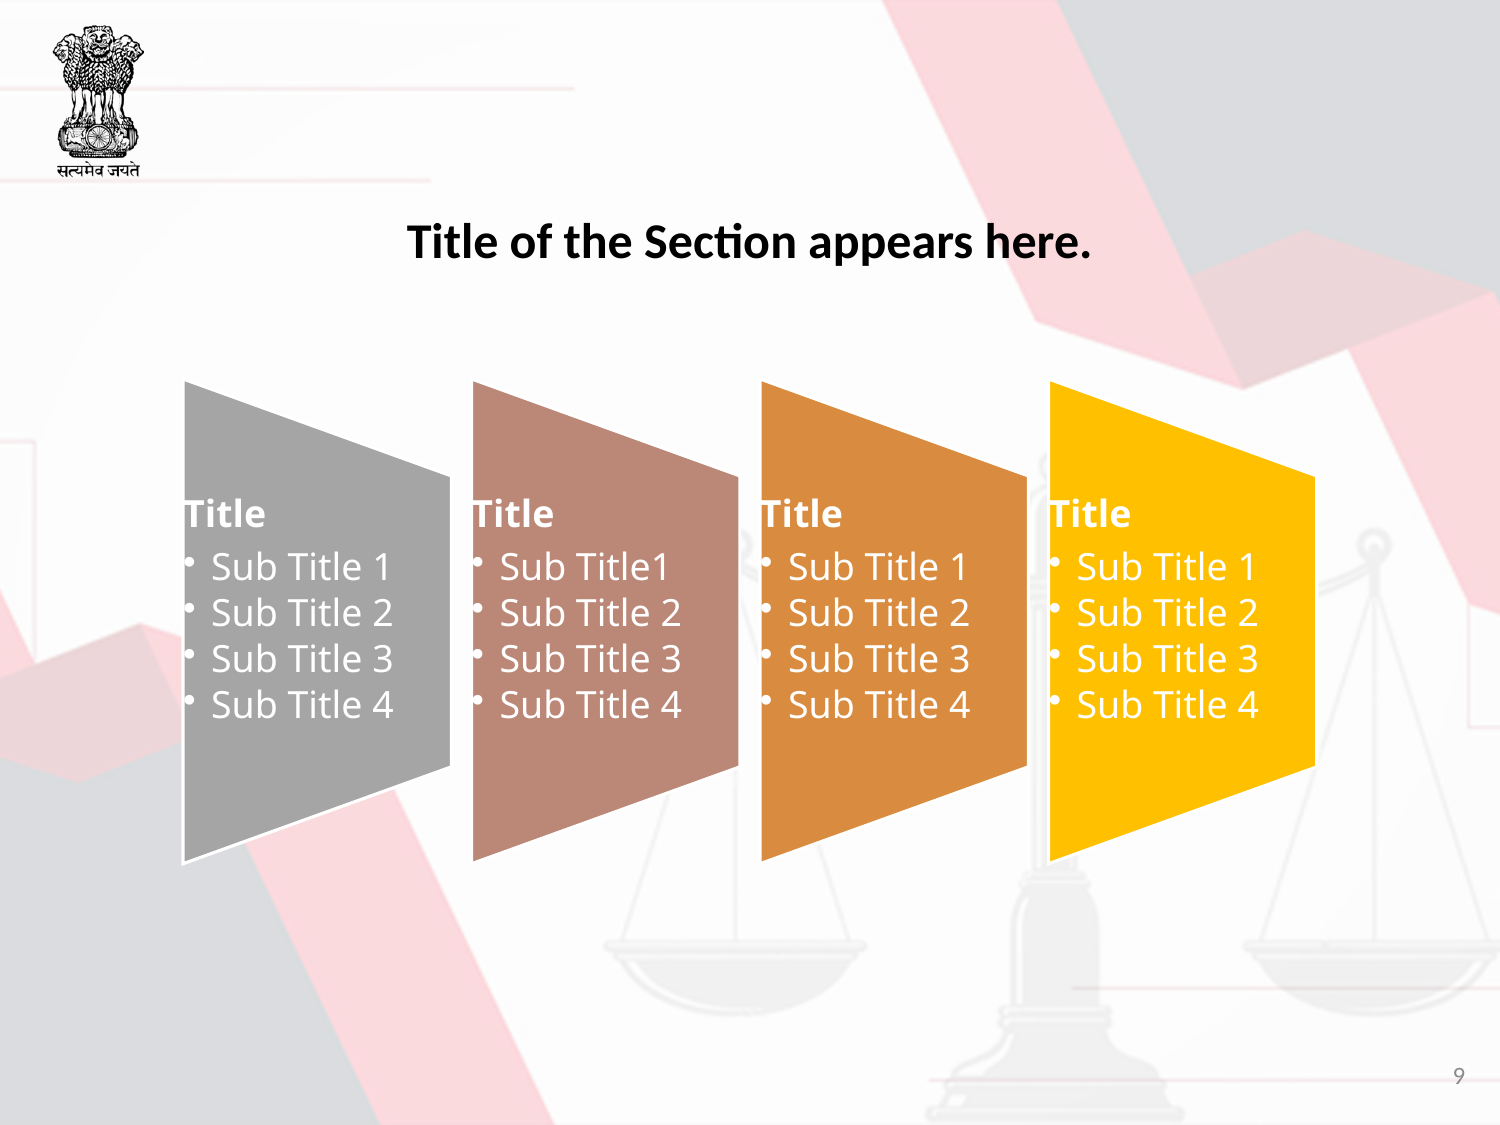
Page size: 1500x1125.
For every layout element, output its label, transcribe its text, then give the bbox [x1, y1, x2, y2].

slide_number 9 [1142, 1044, 1481, 1105]
picture [51, 23, 144, 179]
list Title of the Section appears here. [242, 207, 1258, 327]
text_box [182, 378, 1318, 864]
